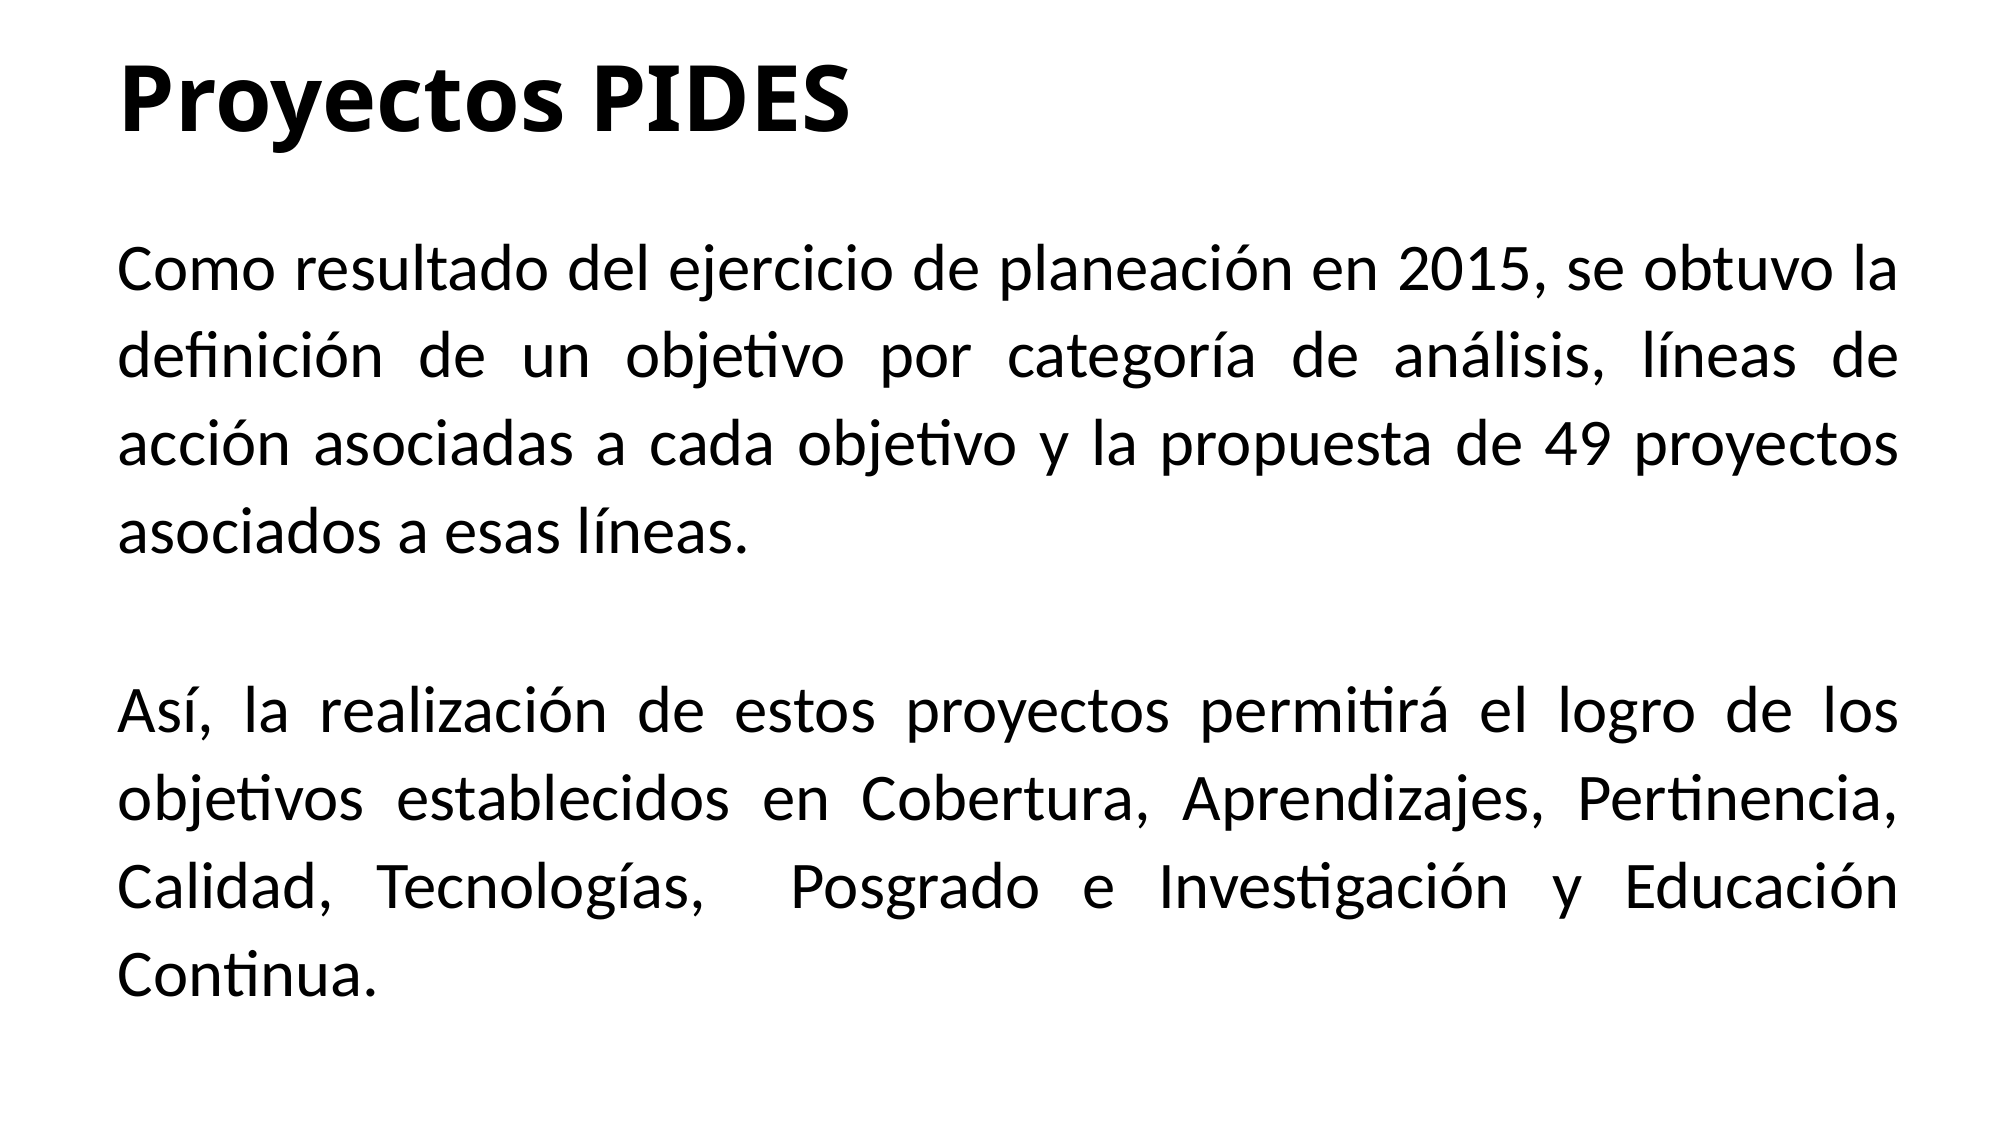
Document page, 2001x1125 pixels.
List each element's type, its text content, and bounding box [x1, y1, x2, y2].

text_box Como resultado del ejercicio de planeación en 2015, se obtuvo la definición de un objetivo por categoría de análisis, líneas de acción asociadas a cada objetivo y la propuesta de 49 proyectos asociados a esas líneas. Así, la realización de estos proyectos permitirá el logro de los objetivos establecidos en Cobertura, Aprendizajes, Pertinencia, Calidad, Tecnologías, Posgrado e Investigación y Educación Continua. [103, 207, 1916, 797]
text_box Proyectos PIDES [103, 44, 1397, 207]
